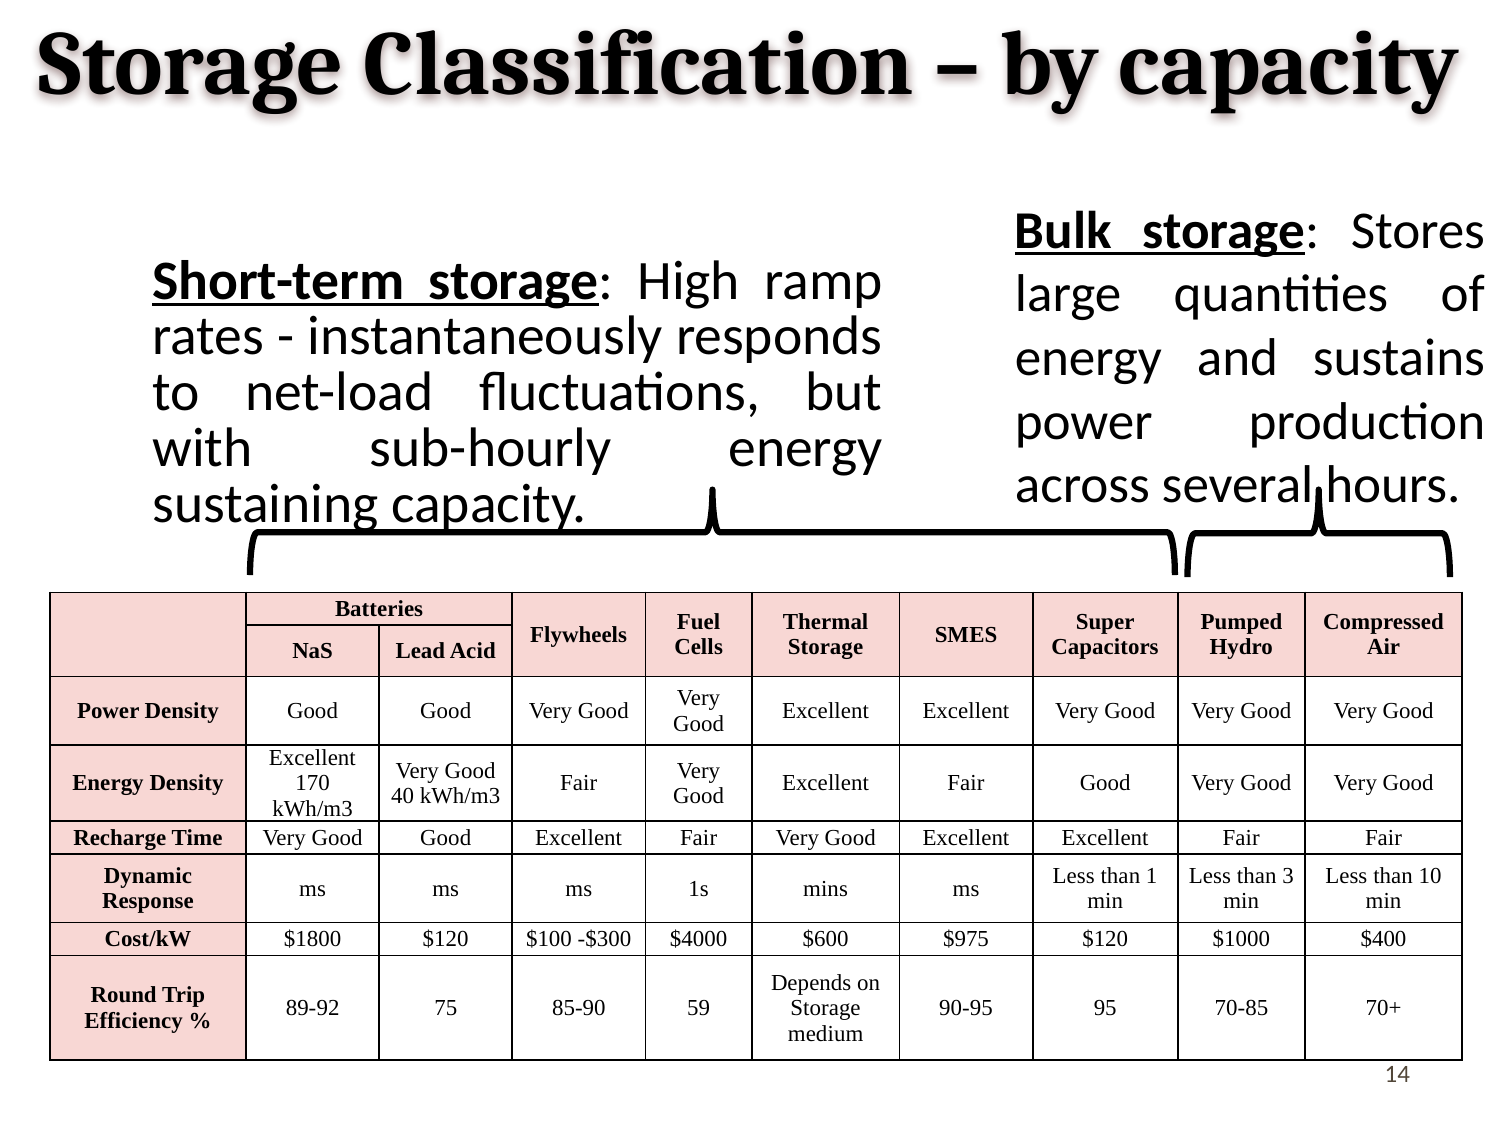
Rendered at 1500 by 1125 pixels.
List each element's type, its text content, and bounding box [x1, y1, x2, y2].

table_cell $100 -$300 [513, 923, 645, 955]
table_cell 59 [646, 956, 751, 1059]
table_cell Cost/kW [51, 923, 245, 955]
table_header Compressed Air [1306, 593, 1461, 676]
table_cell $1800 [247, 923, 378, 955]
table_cell 70-85 [1179, 956, 1304, 1059]
table_cell 95 [1034, 956, 1177, 1059]
table_cell Very Good [646, 746, 751, 820]
table_cell ms [380, 855, 511, 922]
table_cell Very Good [1306, 746, 1461, 820]
table_cell 1s [646, 855, 751, 922]
table_header Flywheels [513, 593, 645, 676]
text_box Storage Classification – by capacity [0, 0, 1500, 114]
table_cell Very Good [513, 677, 645, 744]
table_cell ms [247, 855, 378, 922]
table_cell $975 [900, 923, 1032, 955]
table_cell $600 [753, 923, 899, 955]
text_box Bulk storage: Stores large quantities of energy and sustains power production across several hours. [999, 187, 1500, 525]
table_cell Very Good [753, 822, 899, 853]
table_cell Fair [1179, 822, 1304, 853]
table_cell 89-92 [247, 956, 378, 1059]
table_cell Depends on Storage medium [753, 956, 899, 1059]
table_cell Dynamic Response [51, 855, 245, 922]
table_cell Good [247, 677, 378, 744]
slide_number 14 [1074, 1061, 1425, 1103]
text_box [1186, 488, 1451, 578]
table_cell Power Density [51, 677, 245, 744]
table_cell $120 [380, 923, 511, 955]
table_header Fuel Cells [646, 593, 751, 676]
table_header SMES [900, 593, 1032, 676]
table_header Thermal Storage [753, 593, 899, 676]
table_cell Excellent [753, 746, 899, 820]
table_cell Excellent [1034, 822, 1177, 853]
table_cell Excellent [513, 822, 645, 853]
table_cell $1000 [1179, 923, 1304, 955]
table_cell Fair [513, 746, 645, 820]
table_header Super Capacitors [1034, 593, 1177, 676]
table_cell Less than 1 min [1034, 855, 1177, 922]
table_cell Energy Density [51, 746, 245, 820]
table_cell Excellent [753, 677, 899, 744]
table_cell Very Good [1179, 677, 1304, 744]
table_cell Good [380, 677, 511, 744]
table_cell Recharge Time [51, 822, 245, 853]
table_cell Fair [900, 746, 1032, 820]
table_header Pumped Hydro [1179, 593, 1304, 676]
table_cell Round Trip Efficiency % [51, 956, 245, 1059]
table_cell Very Good [1306, 677, 1461, 744]
table_cell Very Good [1179, 746, 1304, 820]
table_cell Very Good [1034, 677, 1177, 744]
table_cell 85-90 [513, 956, 645, 1059]
text_box [249, 488, 1176, 576]
table_header Batteries [247, 593, 511, 624]
table_cell Lead Acid [380, 626, 511, 676]
table_cell ms [900, 855, 1032, 922]
table_cell Excellent [900, 822, 1032, 853]
table_cell Less than 3 min [1179, 855, 1304, 922]
table_cell 70+ [1306, 956, 1461, 1059]
table_cell Excellent 170 kWh/m3 [247, 746, 378, 820]
table_cell Very Good [646, 677, 751, 744]
table_header [51, 593, 245, 676]
table_cell $400 [1306, 923, 1461, 955]
table_cell Good [1034, 746, 1177, 820]
table_cell $4000 [646, 923, 751, 955]
table_cell 90-95 [900, 956, 1032, 1059]
table_cell mins [753, 855, 899, 922]
table_cell 75 [380, 956, 511, 1059]
text_box Short-term storage: High ramp rates - instantaneously responds to net-load fluctuations, but with sub-hourly energy sustaining capacity. [137, 249, 898, 550]
table_cell Very Good [247, 822, 378, 853]
table_cell $120 [1034, 923, 1177, 955]
table_cell Fair [1306, 822, 1461, 853]
table_cell Very Good 40 kWh/m3 [380, 746, 511, 820]
table_cell Less than 10 min [1306, 855, 1461, 922]
table_cell ms [513, 855, 645, 922]
table_cell Excellent [900, 677, 1032, 744]
table_cell Fair [646, 822, 751, 853]
table_cell Good [380, 822, 511, 853]
table_cell NaS [247, 626, 378, 676]
